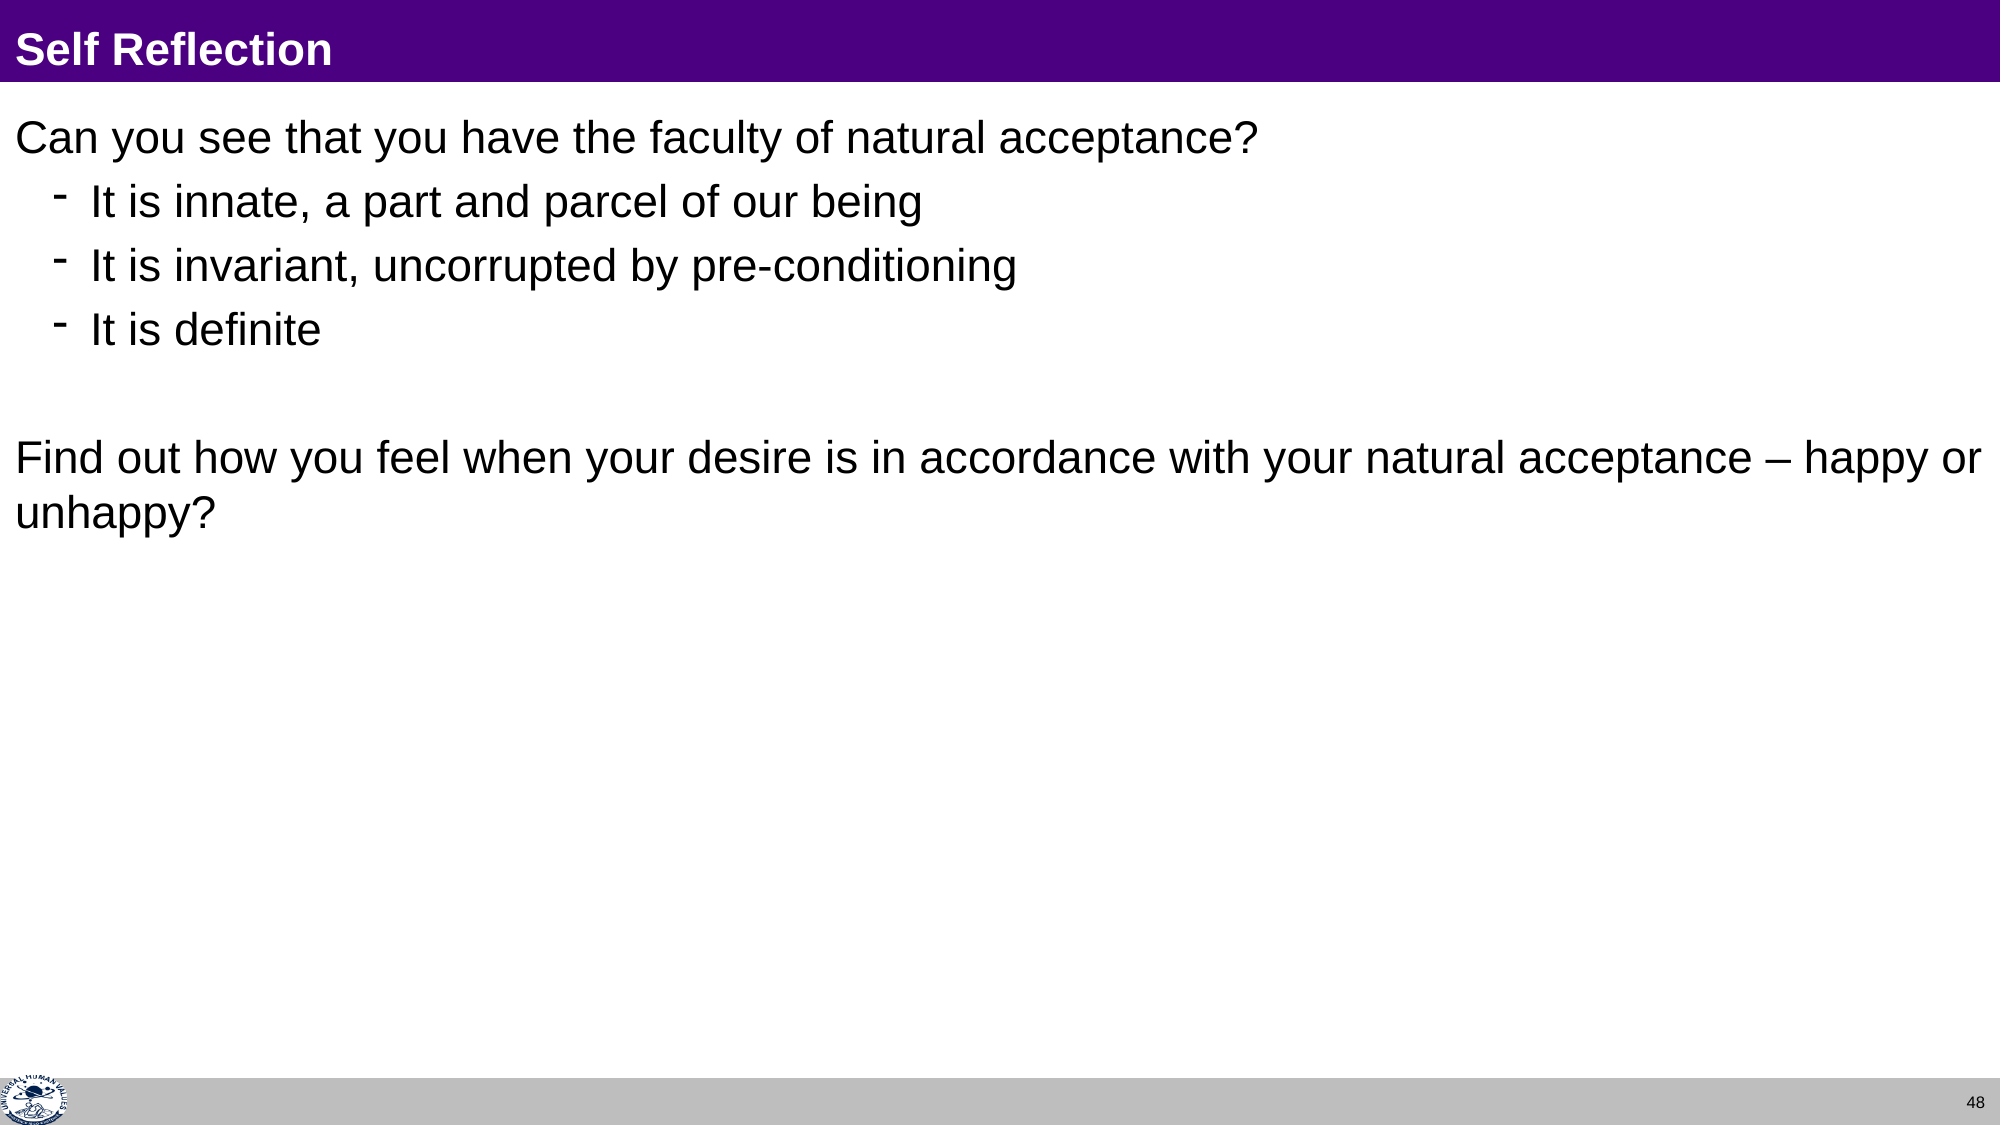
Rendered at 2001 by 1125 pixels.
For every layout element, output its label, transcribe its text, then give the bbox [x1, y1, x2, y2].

list Can you see that you have the faculty of natural acceptance? It is innate, a part and parcel of our being It is invariant, uncorrupted by pre-conditioning It is definite Find out how you feel when your desire is in accordance with your natural acceptance – happy or unhappy? [0, 99, 2000, 1075]
title Self Reflection [0, 12, 2000, 75]
picture [0, 1075, 67, 1125]
